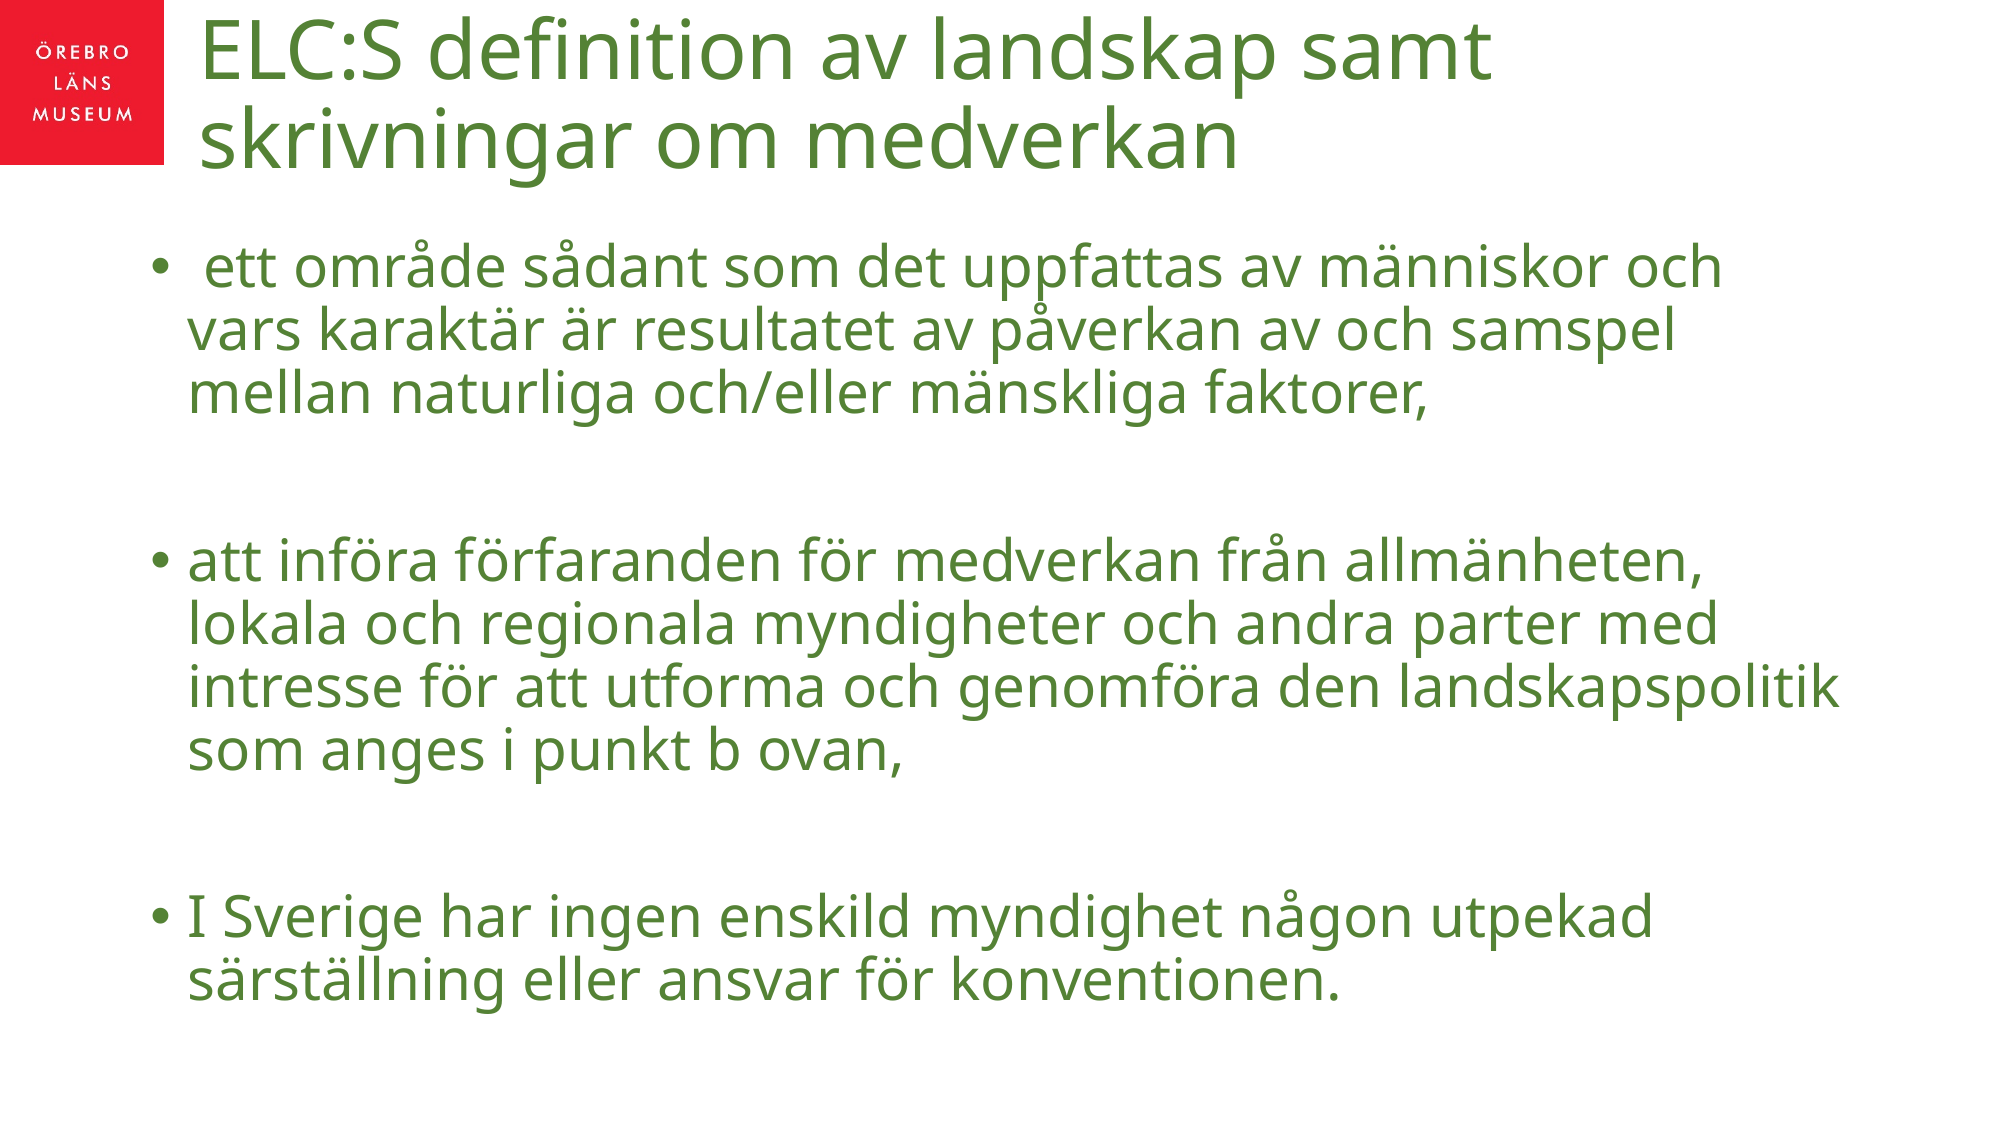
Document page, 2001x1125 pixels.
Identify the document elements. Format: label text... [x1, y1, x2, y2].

picture [0, 0, 164, 165]
title ELC:S definition av landskap samt skrivningar om medverkan [183, 0, 1889, 196]
list ett område sådant som det uppfattas av människor och vars karaktär är resultatet av påverkan av och samspel mellan naturliga och/eller mänskliga faktorer, att införa förfaranden för medverkan från allmänheten, lokala och regionala myndigheter och andra parter med intresse för att utforma och genomföra den landskapspolitik som anges i punkt b ovan, I Sverige har ingen enskild myndighet någon utpekad särställning eller ansvar för konventionen. [135, 230, 1864, 1022]
